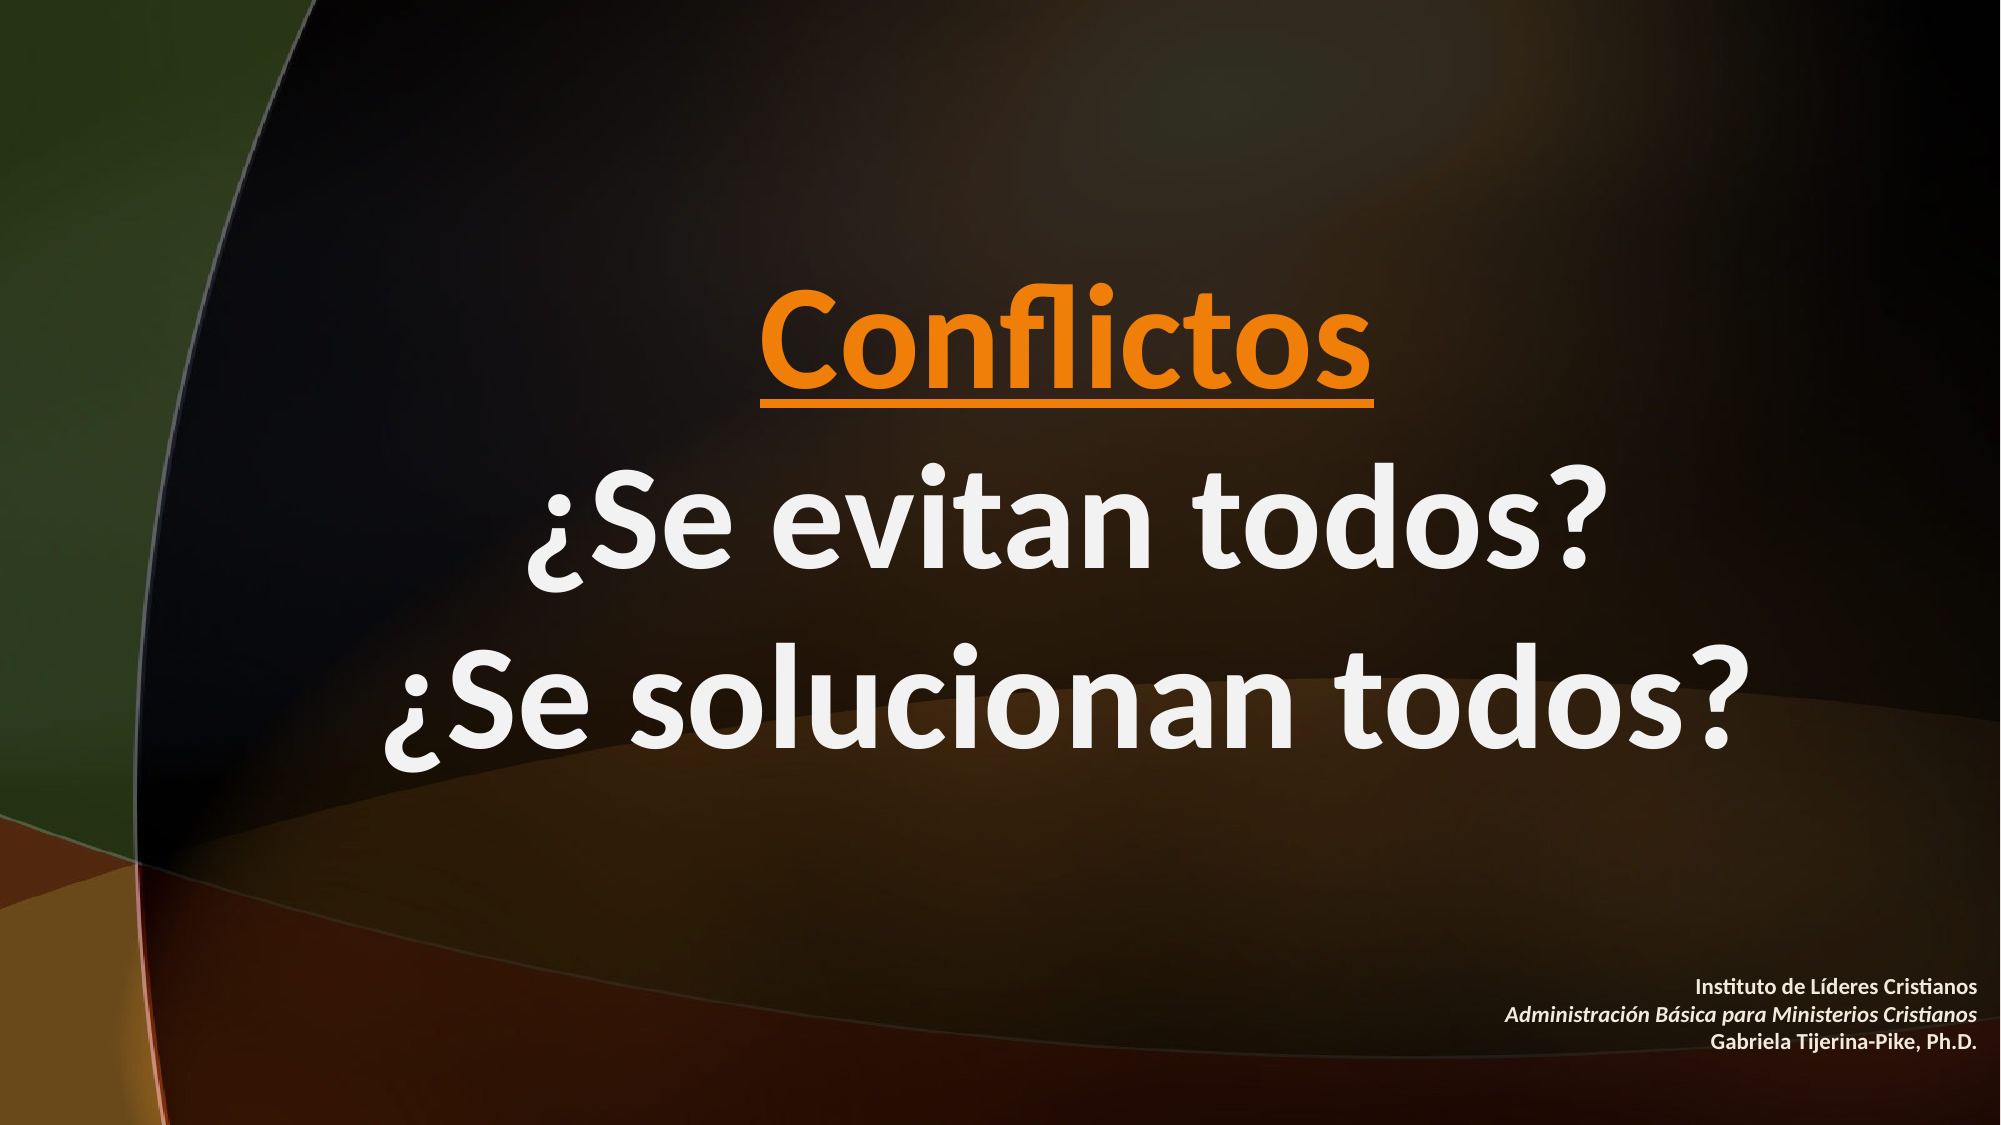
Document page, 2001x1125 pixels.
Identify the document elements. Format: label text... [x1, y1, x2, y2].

text_box Instituto de Líderes Cristianos Administración Básica para Ministerios Cristianos Gabriela Tijerina-Pike, Ph.D. [368, 904, 1993, 1122]
text_box Conflictos ¿Se evitan todos? ¿Se solucionan todos? [188, 231, 1945, 787]
picture [0, 0, 2001, 1125]
